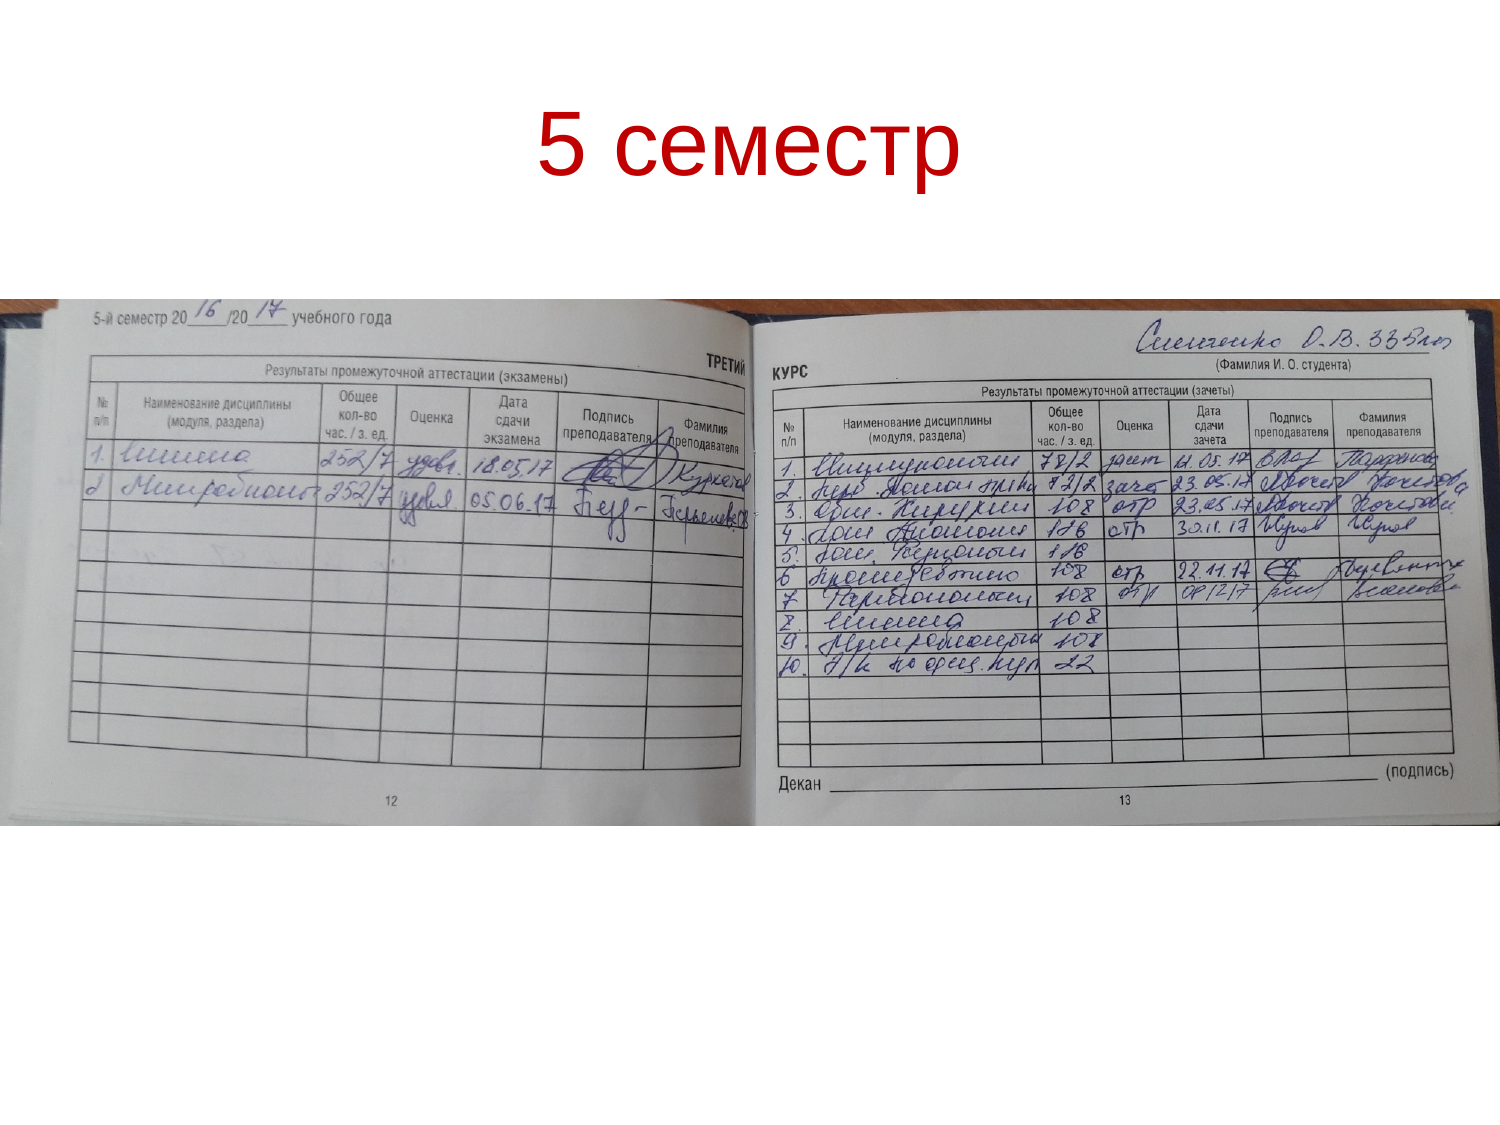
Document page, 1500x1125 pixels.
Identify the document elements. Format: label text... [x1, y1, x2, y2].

title 5 семестр [75, 45, 1425, 233]
picture [0, 299, 1500, 826]
